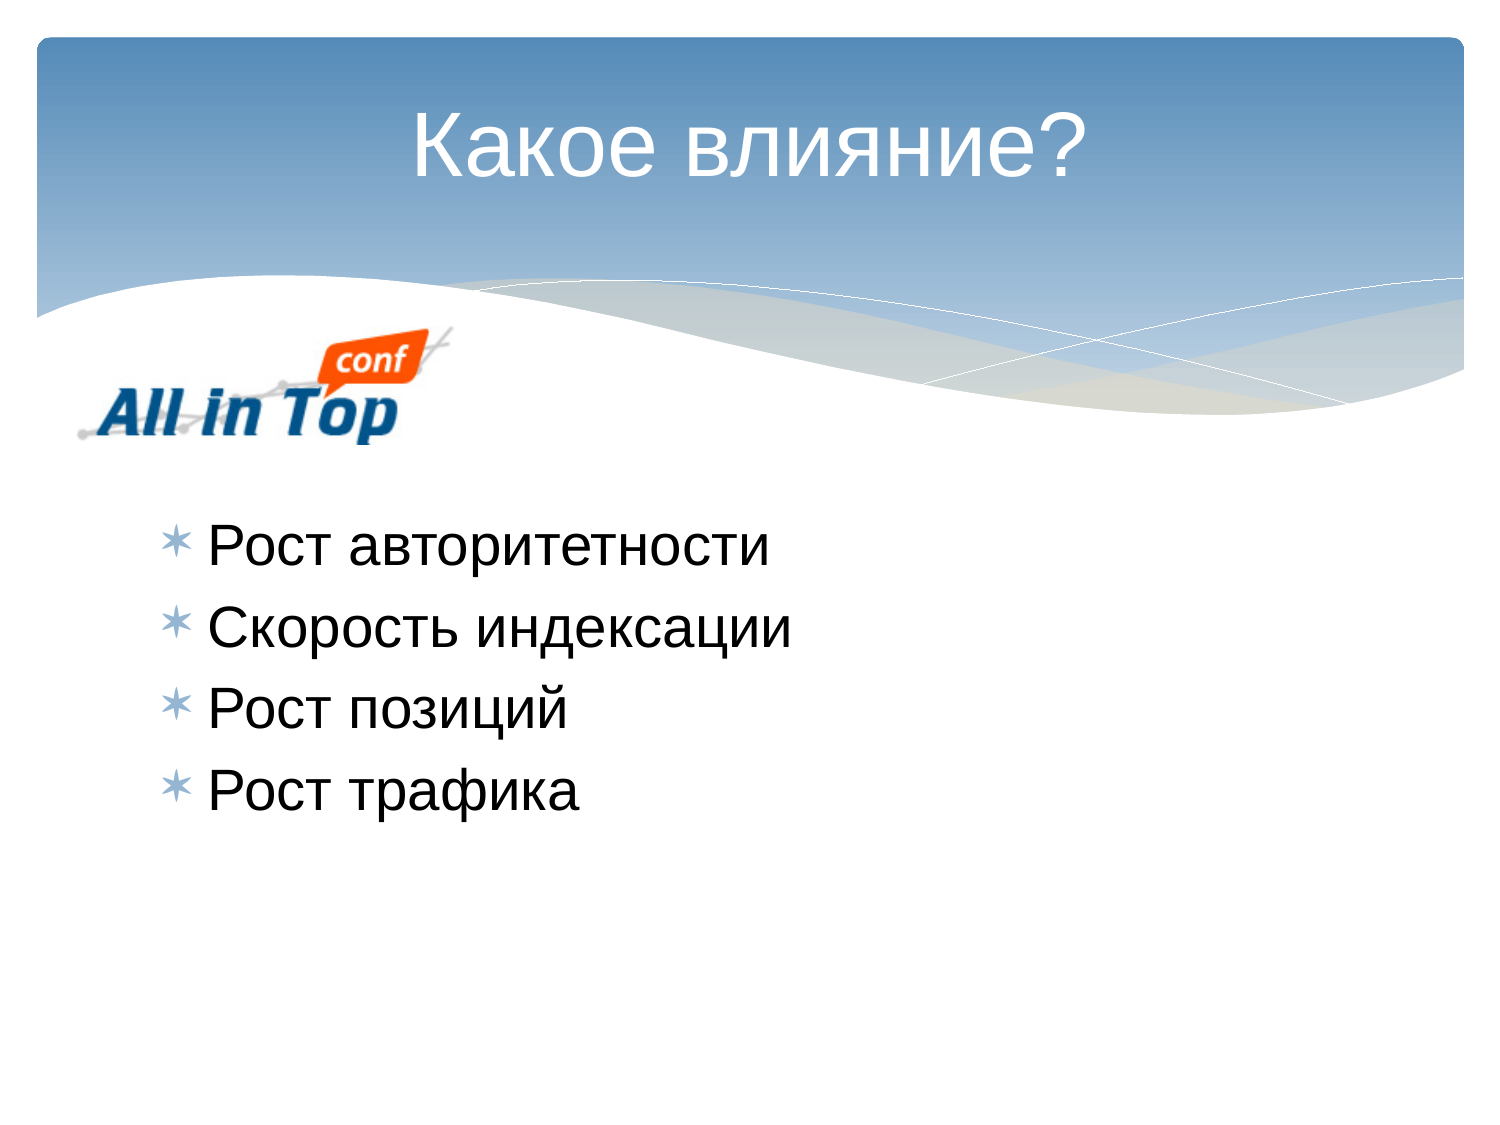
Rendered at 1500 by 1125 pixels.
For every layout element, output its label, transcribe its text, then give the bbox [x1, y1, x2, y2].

list Рост авторитетности Скорость индексации Рост позиций Рост трафика [147, 500, 1363, 1050]
title Какое влияние? [75, 55, 1425, 225]
picture [76, 326, 454, 446]
